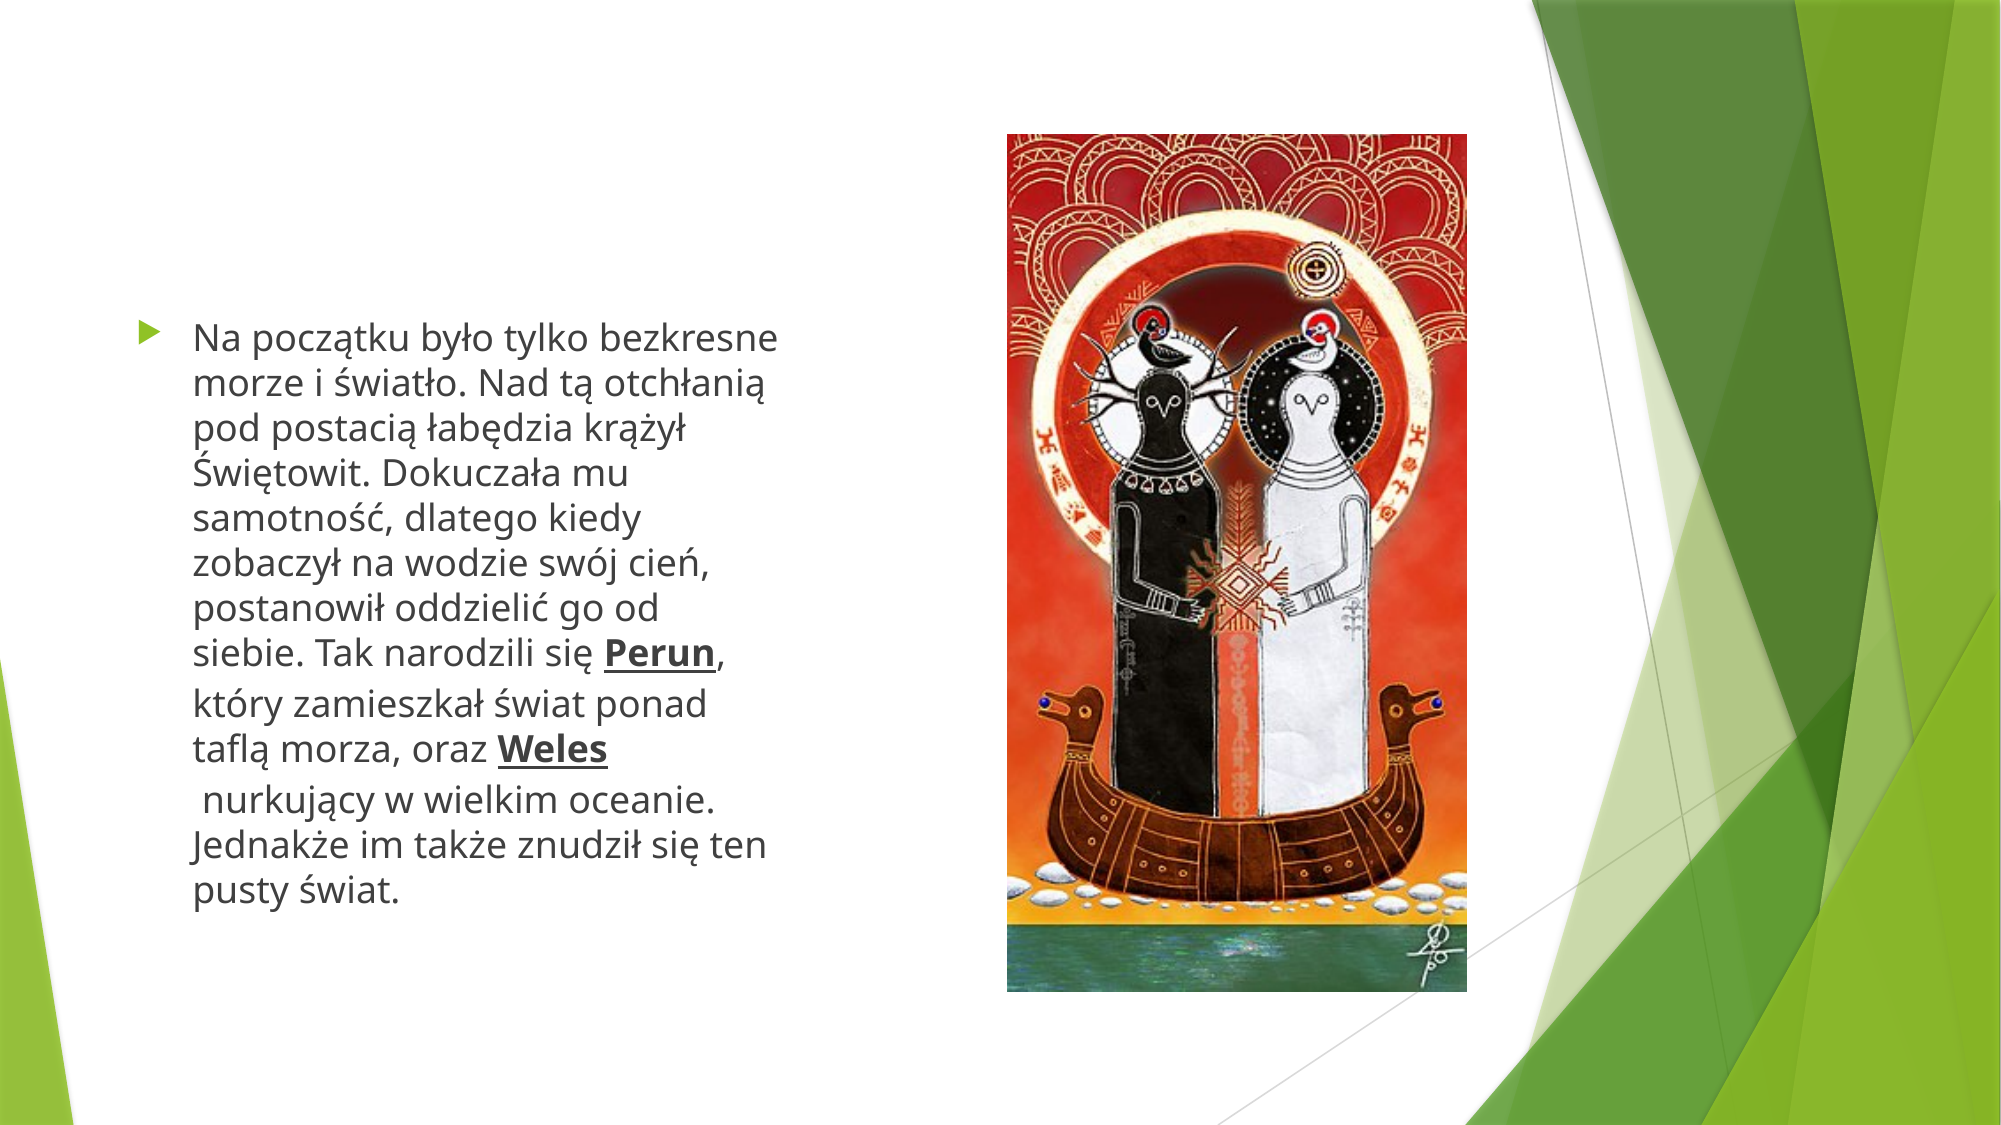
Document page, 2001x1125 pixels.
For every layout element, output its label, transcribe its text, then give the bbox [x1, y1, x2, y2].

list Na początku było tylko bezkresne morze i światło. Nad tą otchłanią pod postacią łabędzia krążył Świętowit. Dokuczała mu samotność, dlatego kiedy zobaczył na wodzie swój cień, postanowił oddzielić go od siebie. Tak narodzili się Perun, który zamieszkał świat ponad taflą morza, oraz Weles nurkujący w wielkim oceanie. Jednakże im także znudził się ten pusty świat. [121, 306, 798, 991]
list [1006, 134, 1468, 992]
